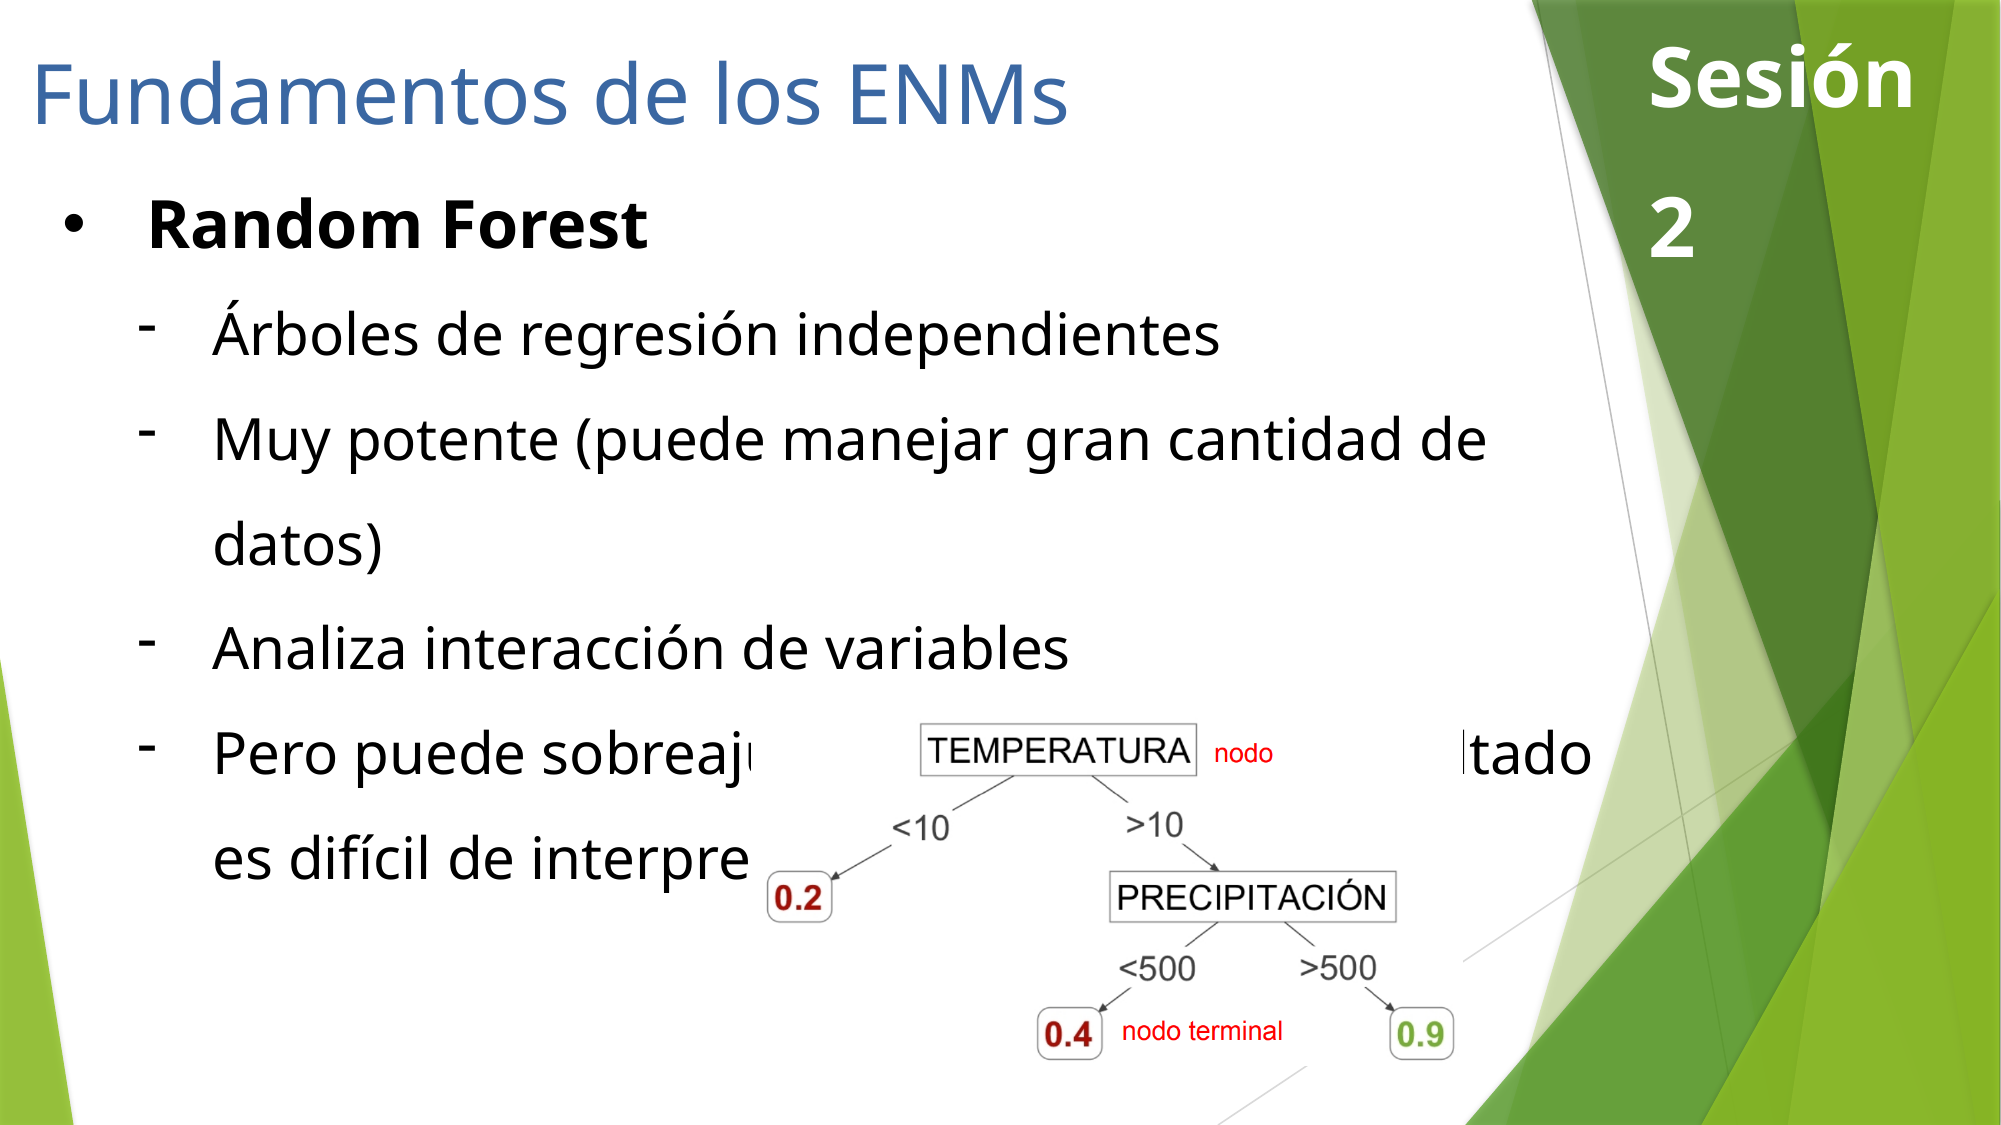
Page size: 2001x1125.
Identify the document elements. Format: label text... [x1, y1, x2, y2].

picture [751, 703, 1463, 1066]
text_box Random Forest Árboles de regresión independientes Muy potente (puede manejar gran cantidad de datos) Analiza interacción de variables Pero puede sobreajustar a los datos, y el resultado es difícil de interpretar [47, 134, 1666, 1019]
text_box Sesión 2 [1634, 0, 1971, 282]
text_box Fundamentos de los ENMs [15, 0, 1571, 149]
